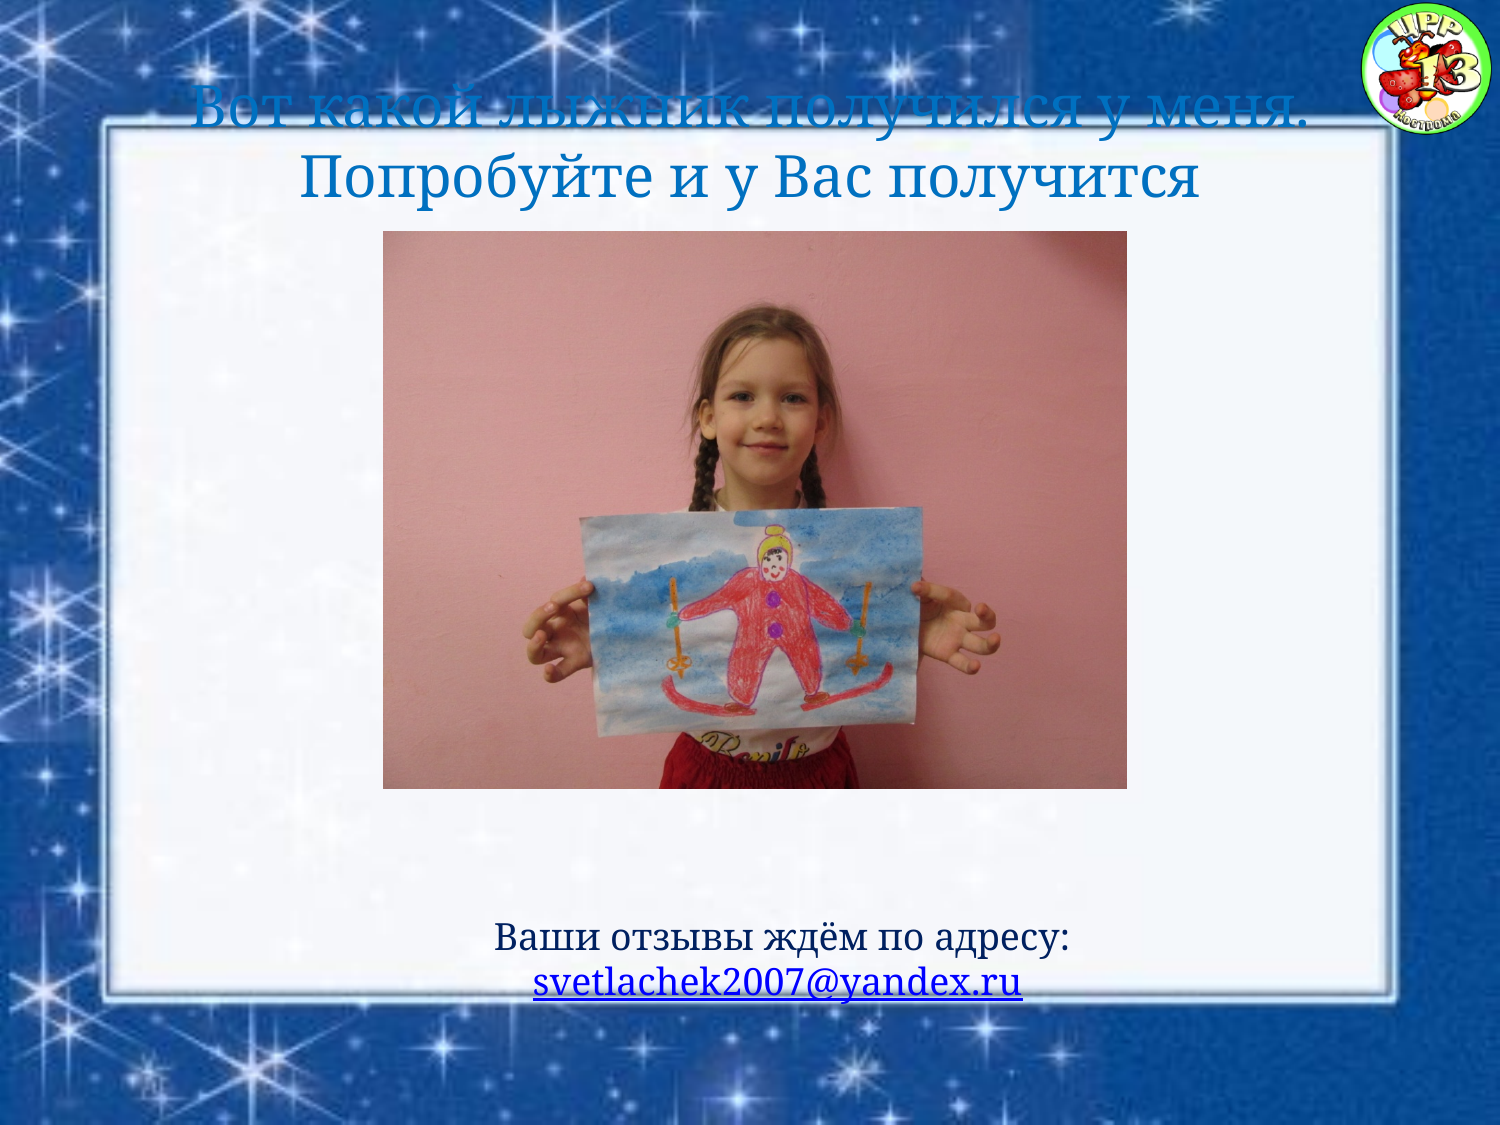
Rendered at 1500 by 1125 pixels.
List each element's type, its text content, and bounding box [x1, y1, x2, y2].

title Вот какой лыжник получился у меня. Попробуйте и у Вас получится [75, 45, 1425, 233]
picture [0, 0, 1500, 1125]
text_box Ваши отзывы ждём по адресу: svetlachek2007@yandex.ru [478, 905, 1087, 1016]
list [383, 231, 1127, 790]
